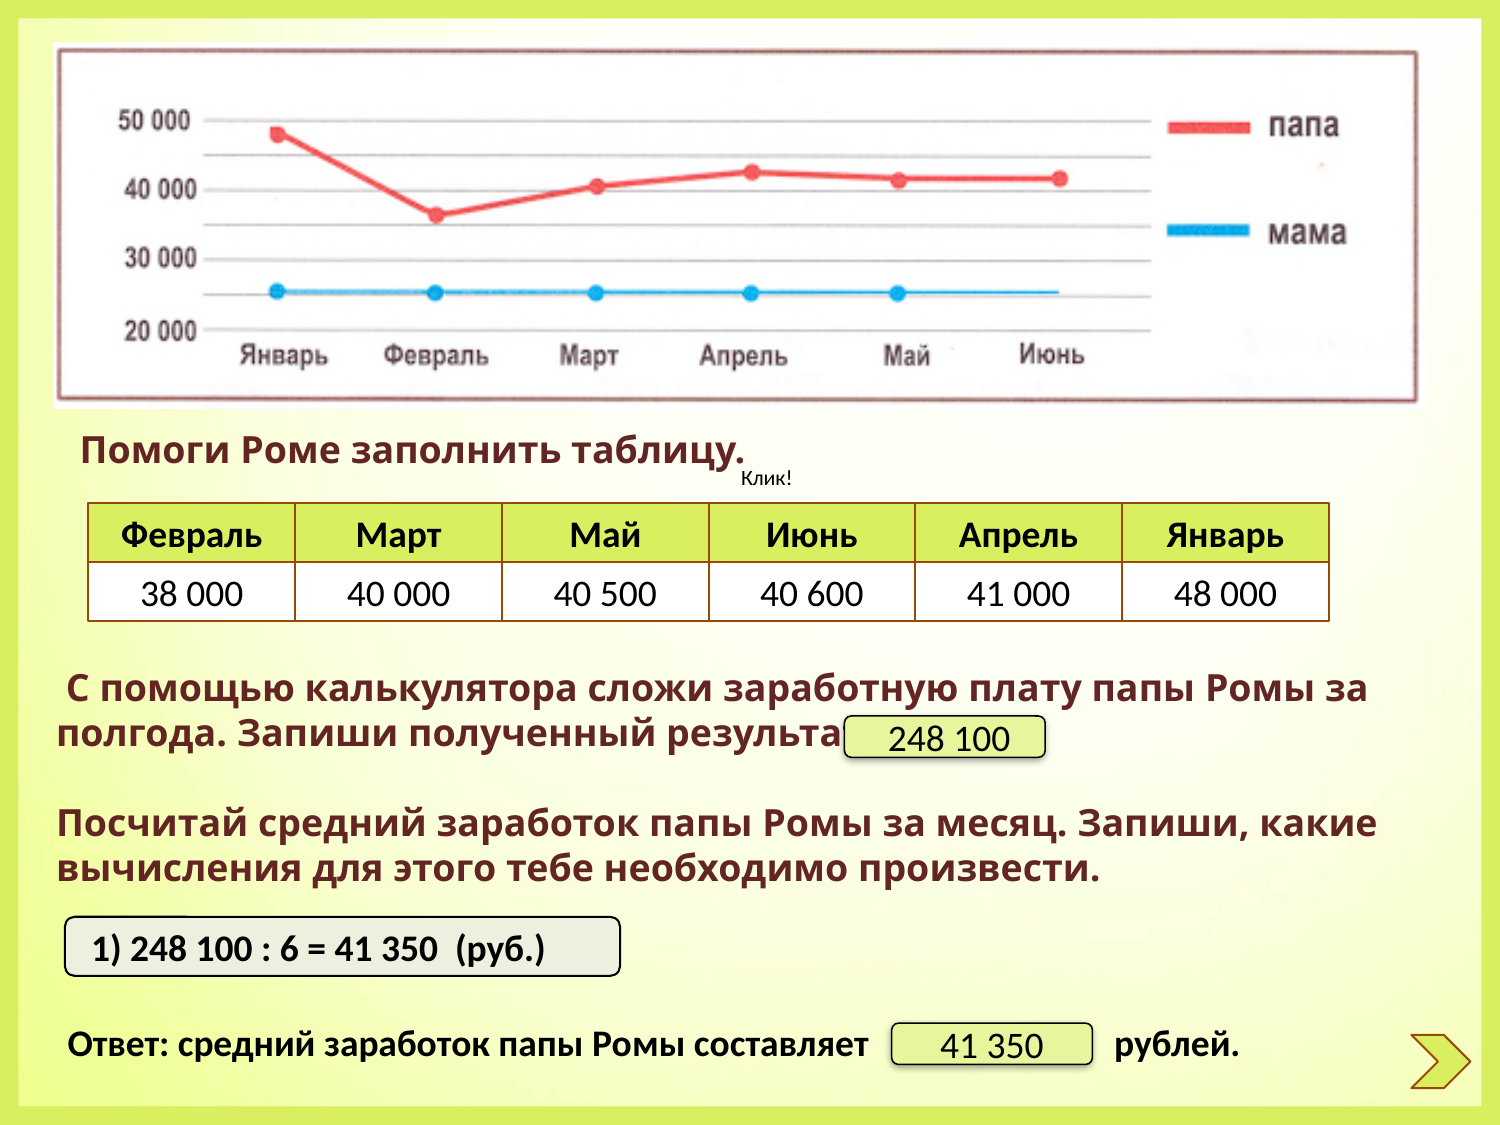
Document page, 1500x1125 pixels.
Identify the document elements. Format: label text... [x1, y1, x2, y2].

text_box 38 000 [86, 560, 293, 624]
text_box Помоги Роме заполнить таблицу. [64, 419, 762, 479]
text_box 41 000 [913, 560, 1120, 624]
text_box Апрель [913, 501, 1120, 560]
text_box 1) 248 100 : 6 = 41 350 (руб.) [62, 914, 623, 978]
text_box Май [500, 501, 707, 560]
text_box 40 500 [500, 560, 707, 624]
text_box С помощью калькулятора сложи заработную плату папы Ромы за полгода. Запиши полученный результат Посчитай средний заработок папы Ромы за месяц. Запиши, какие вычисления для этого тебе необходимо произвести. [41, 656, 1436, 897]
picture [19, 19, 1481, 1106]
text_box Июнь [707, 501, 913, 560]
text_box [1409, 1032, 1473, 1091]
text_box Март [293, 501, 500, 560]
text_box 41 350 [890, 1022, 1094, 1066]
text_box 40 600 [707, 560, 913, 624]
text_box 40 000 [293, 560, 500, 624]
text_box Ответ: средний заработок папы Ромы составляет рублей. [53, 1011, 1282, 1072]
text_box 248 100 [843, 715, 1046, 759]
text_box Клик! [726, 456, 892, 498]
text_box 48 000 [1120, 564, 1331, 624]
text_box Февраль [86, 501, 293, 560]
text_box Январь [1120, 501, 1331, 564]
